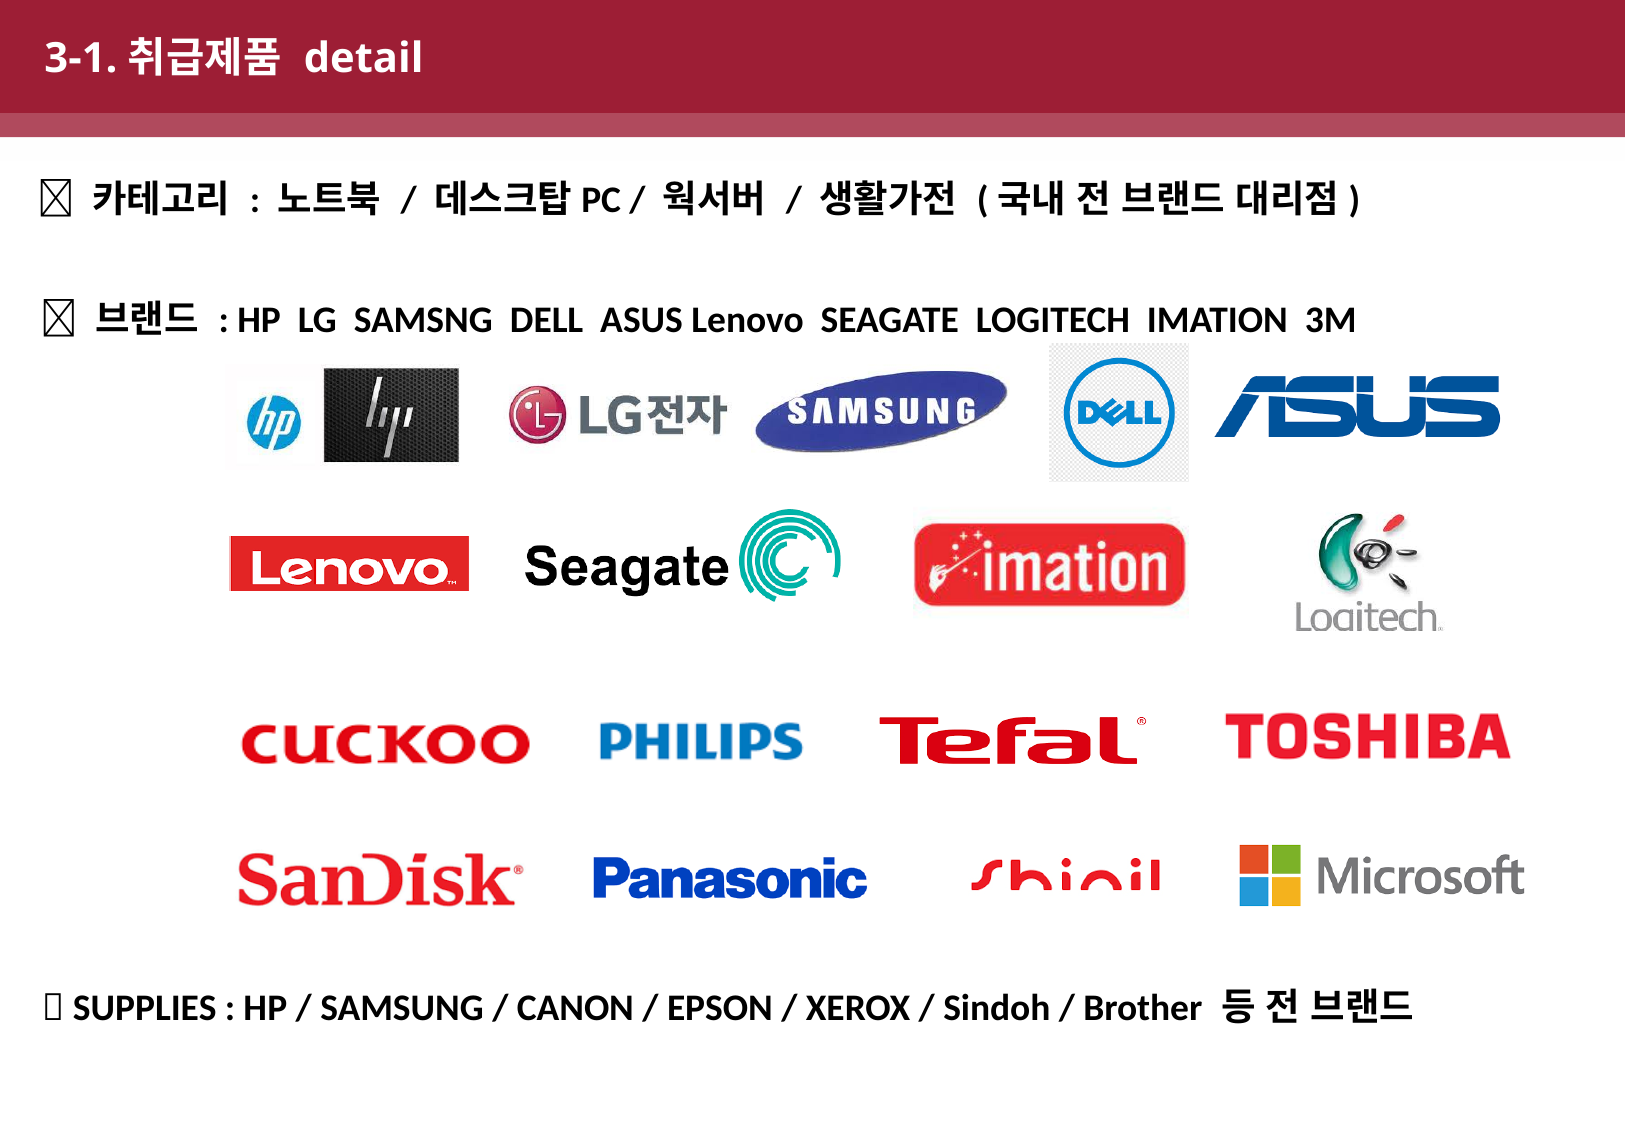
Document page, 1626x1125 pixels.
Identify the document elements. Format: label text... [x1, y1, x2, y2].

text_box  SUPPLIES : HP / SAMSUNG / CANON / EPSON / XEROX / Sindoh / Brother 등 전 브랜드 [41, 983, 1569, 1029]
picture [485, 361, 745, 462]
list  카테고리 : 노트북 / 데스크탑PC / 웍서버 / 생활가전 (국내 전 브랜드 대리점) [37, 174, 1565, 221]
text_box  브랜드 : HP LG SAMSNG DELL ASUS Lenovo SEAGATE LOGITECH IMATION 3M [40, 295, 1568, 341]
picture [1049, 343, 1189, 483]
text_box 3-1.취급제품 detail [0, 22, 491, 89]
picture [199, 475, 1565, 973]
picture [750, 338, 1010, 478]
picture [0, 113, 1625, 161]
picture [224, 364, 460, 470]
picture [1214, 376, 1503, 437]
